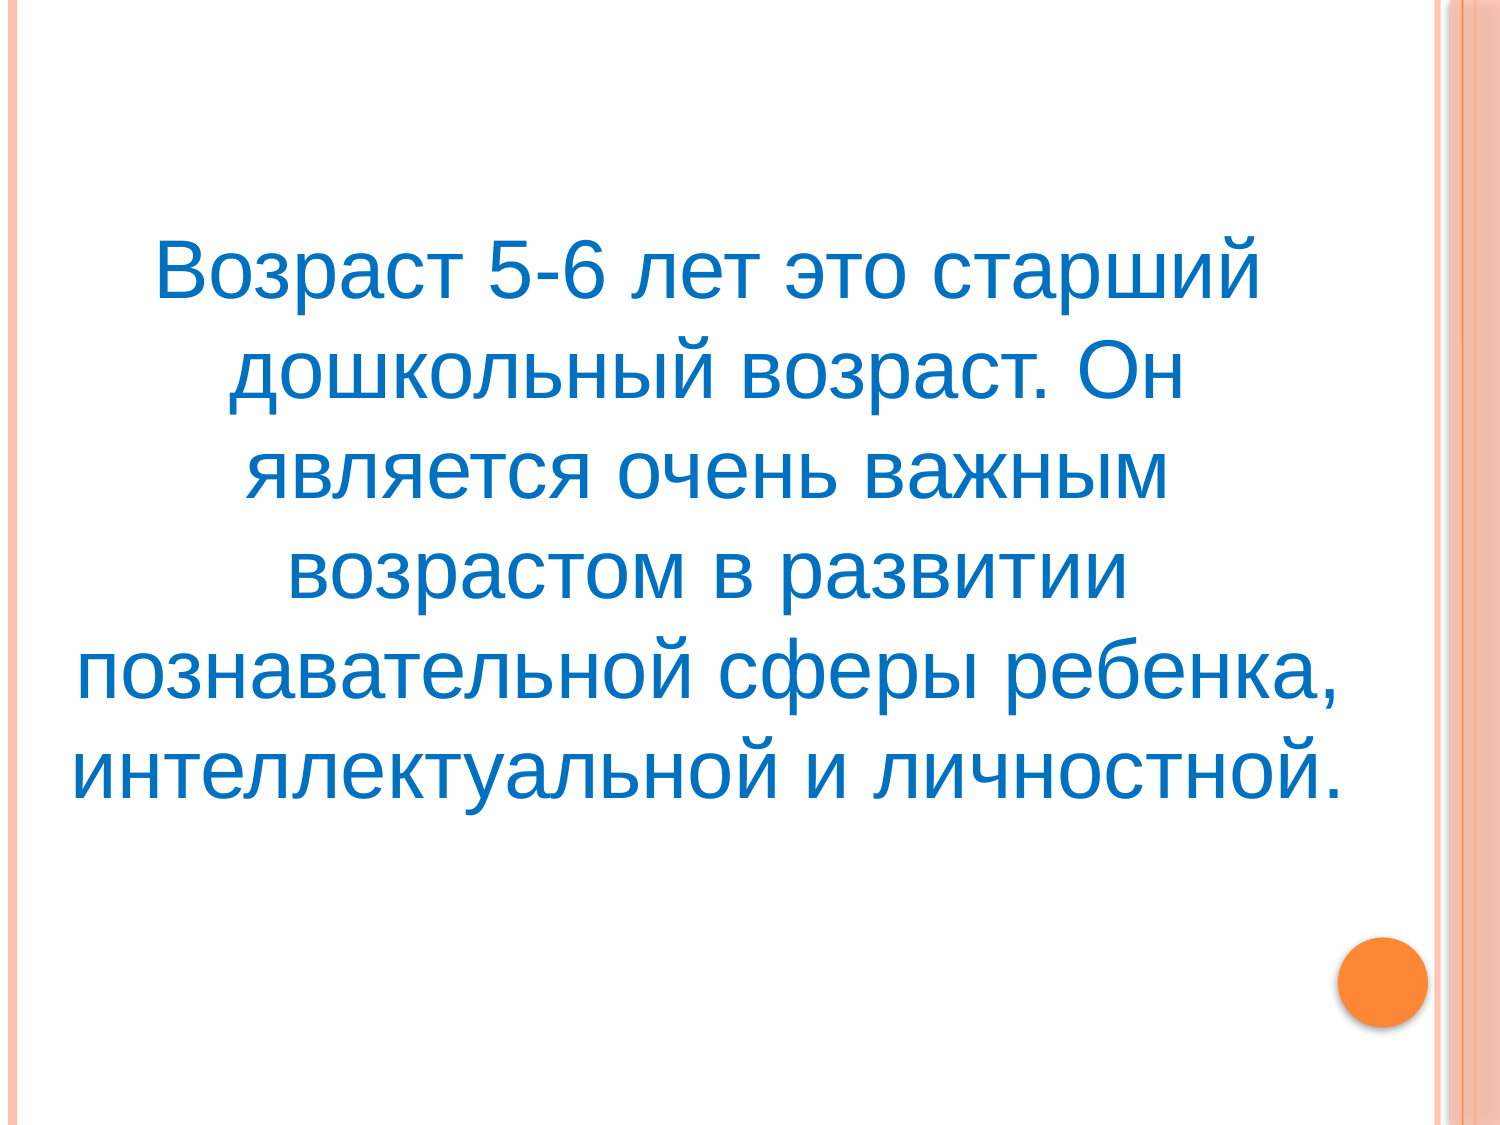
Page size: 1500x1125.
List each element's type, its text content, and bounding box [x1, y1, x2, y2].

text_box Возраст 5-6 лет это старший дошкольный возраст. Он является очень важным возрастом в развитии познавательной сферы ребенка, интеллектуальной и личностной. [53, 208, 1365, 823]
